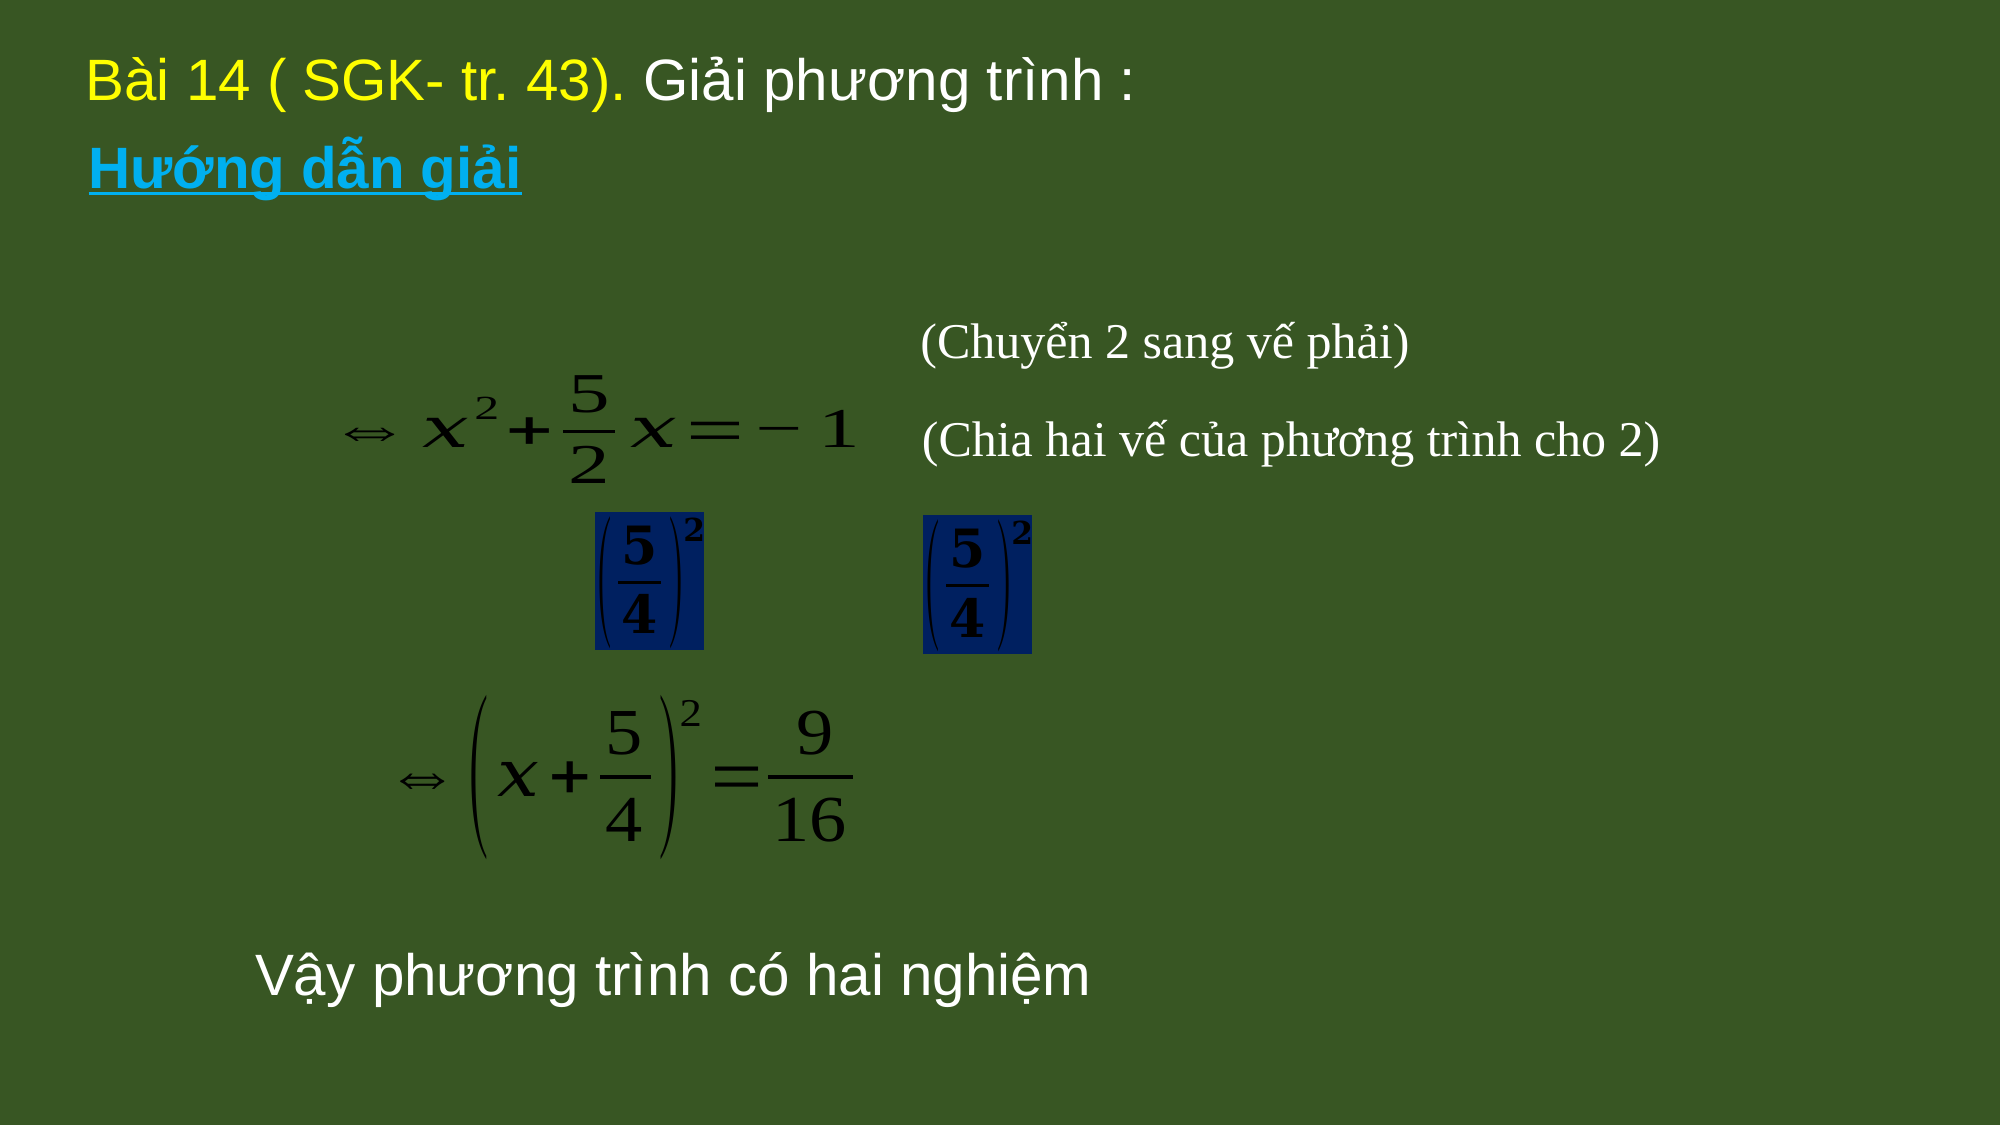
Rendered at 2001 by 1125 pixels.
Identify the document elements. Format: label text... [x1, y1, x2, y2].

text_box (Chuyển 2 sang vế phải) [905, 300, 1546, 376]
text_box Hướng dẫn giải [73, 123, 596, 208]
text_box (Chia hai vế của phương trình cho 2) [907, 398, 1728, 474]
